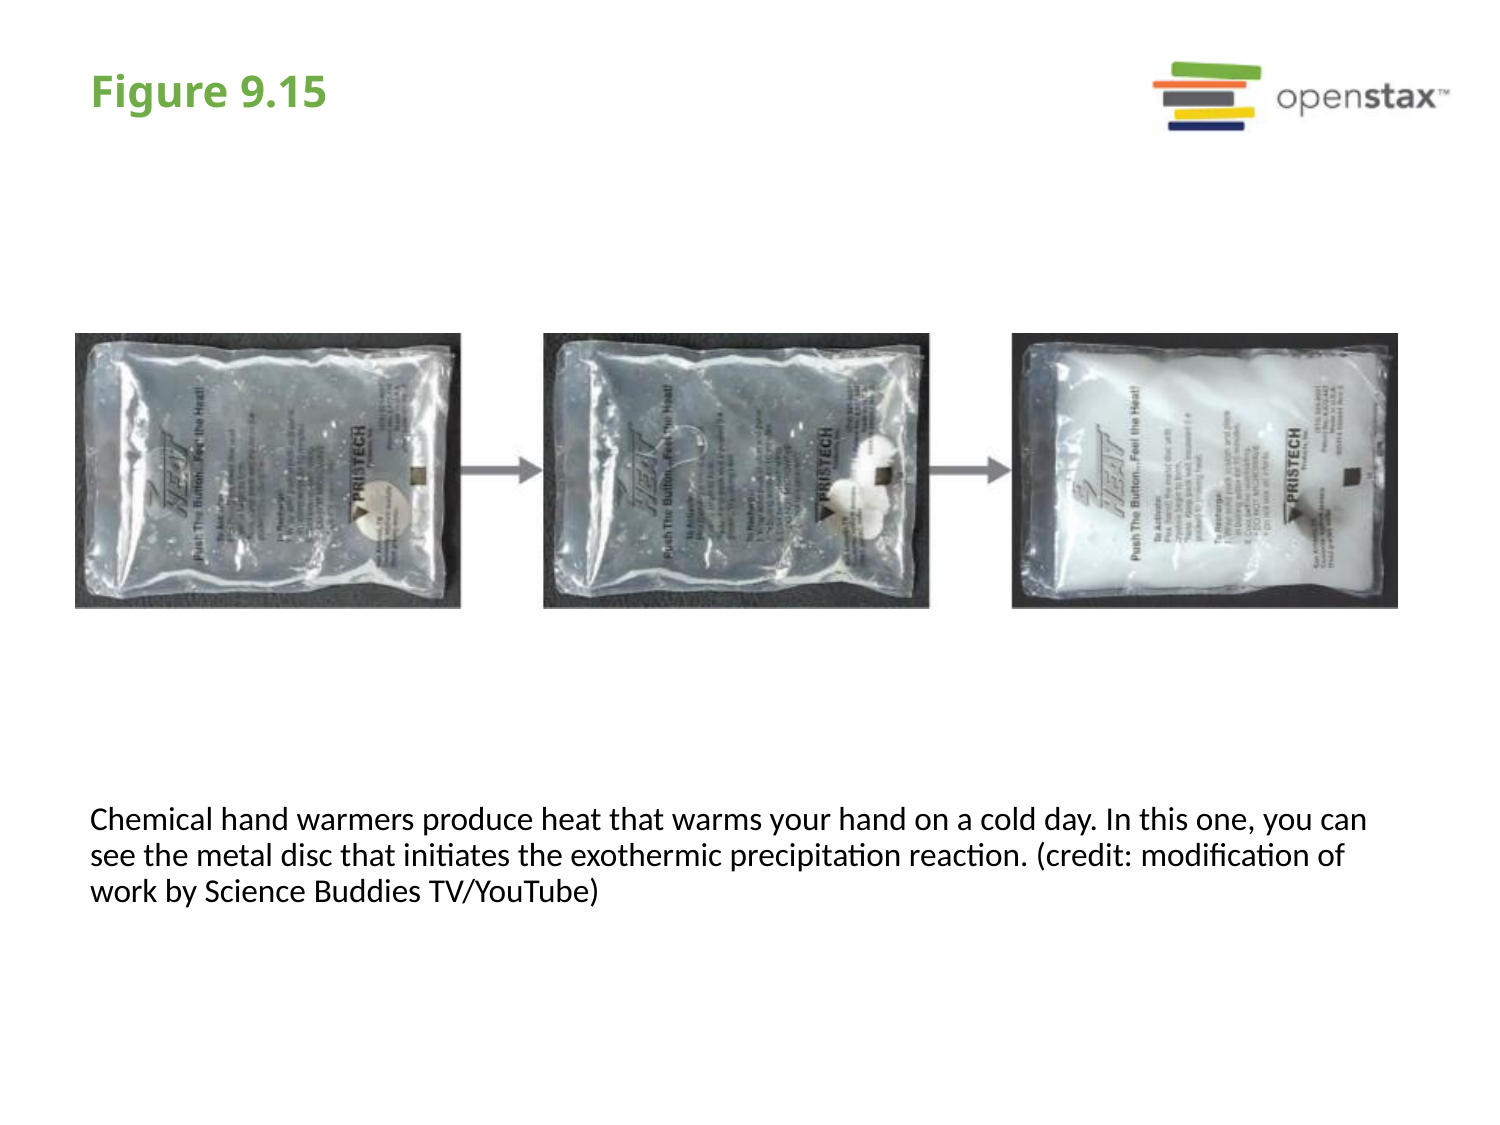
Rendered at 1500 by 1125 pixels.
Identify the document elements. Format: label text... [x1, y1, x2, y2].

picture [74, 184, 1398, 759]
title Figure 9.15 [75, 39, 1398, 148]
list Chemical hand warmers produce heat that warms your hand on a cold day. In this one, you can see the metal disc that initiates the exothermic precipitation reaction. (credit: modification of work by Science Buddies TV/YouTube) [75, 794, 1398, 986]
picture [1398, 59, 1452, 134]
